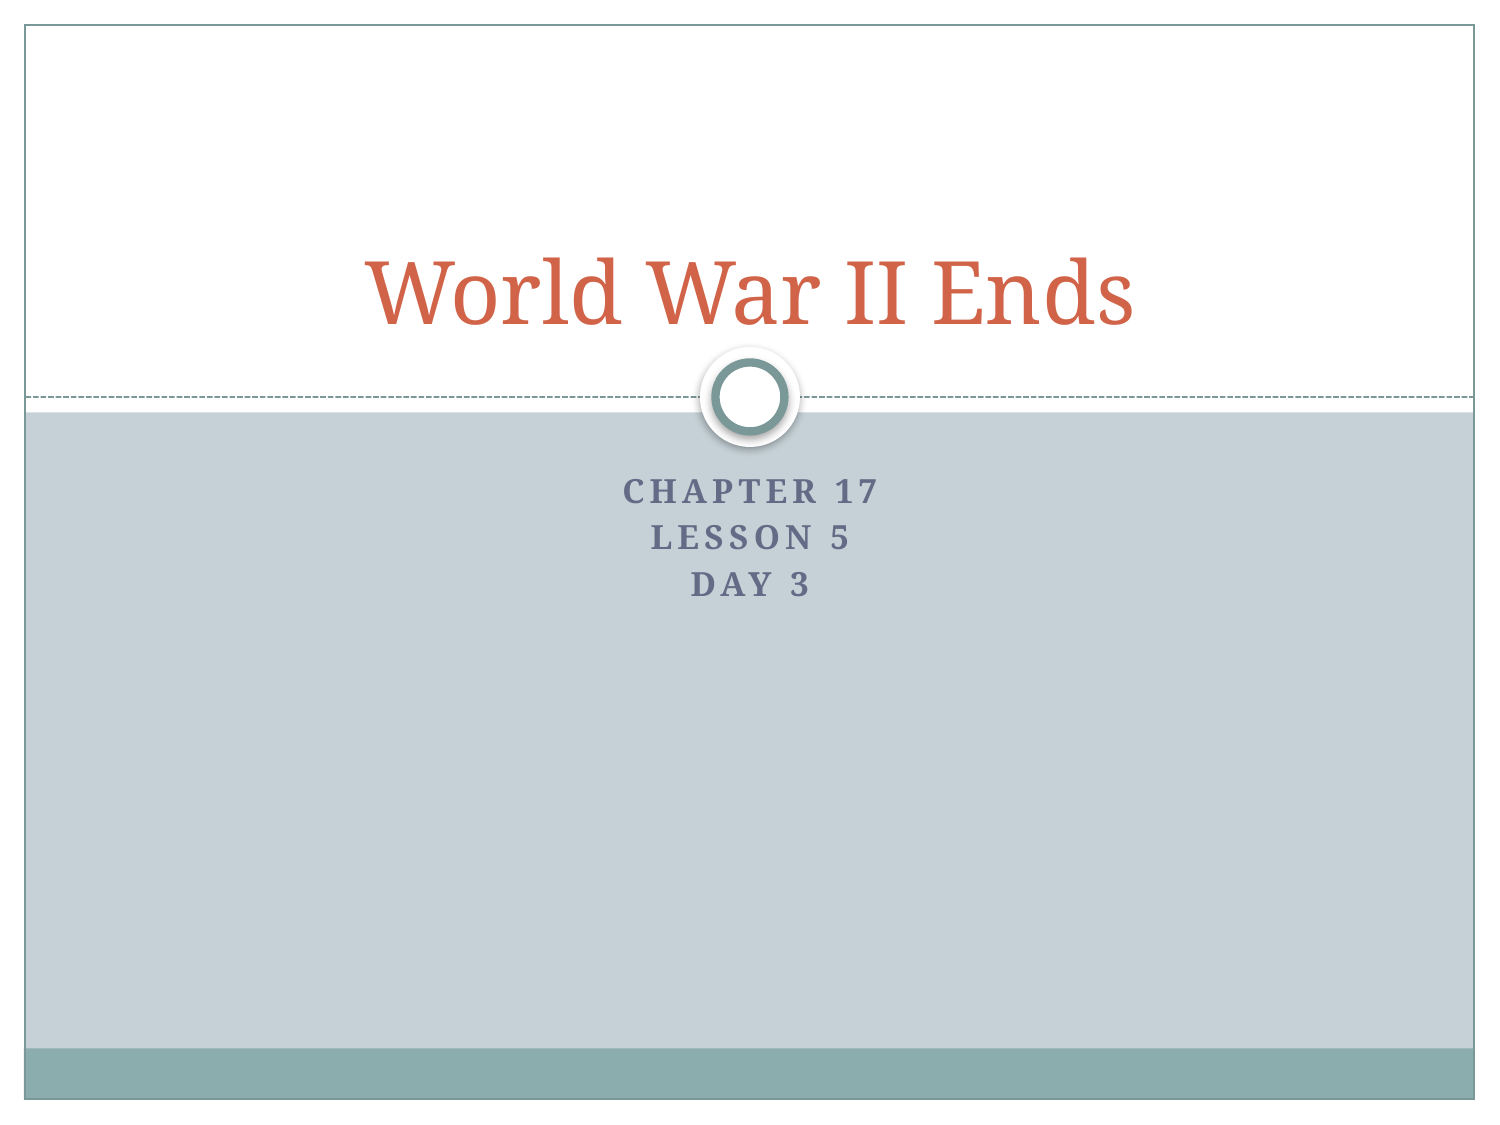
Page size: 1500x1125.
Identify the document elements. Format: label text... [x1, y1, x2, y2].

title World War II Ends [112, 62, 1388, 350]
subtitle Chapter 17 Lesson 5 Day 3 [225, 462, 1275, 750]
